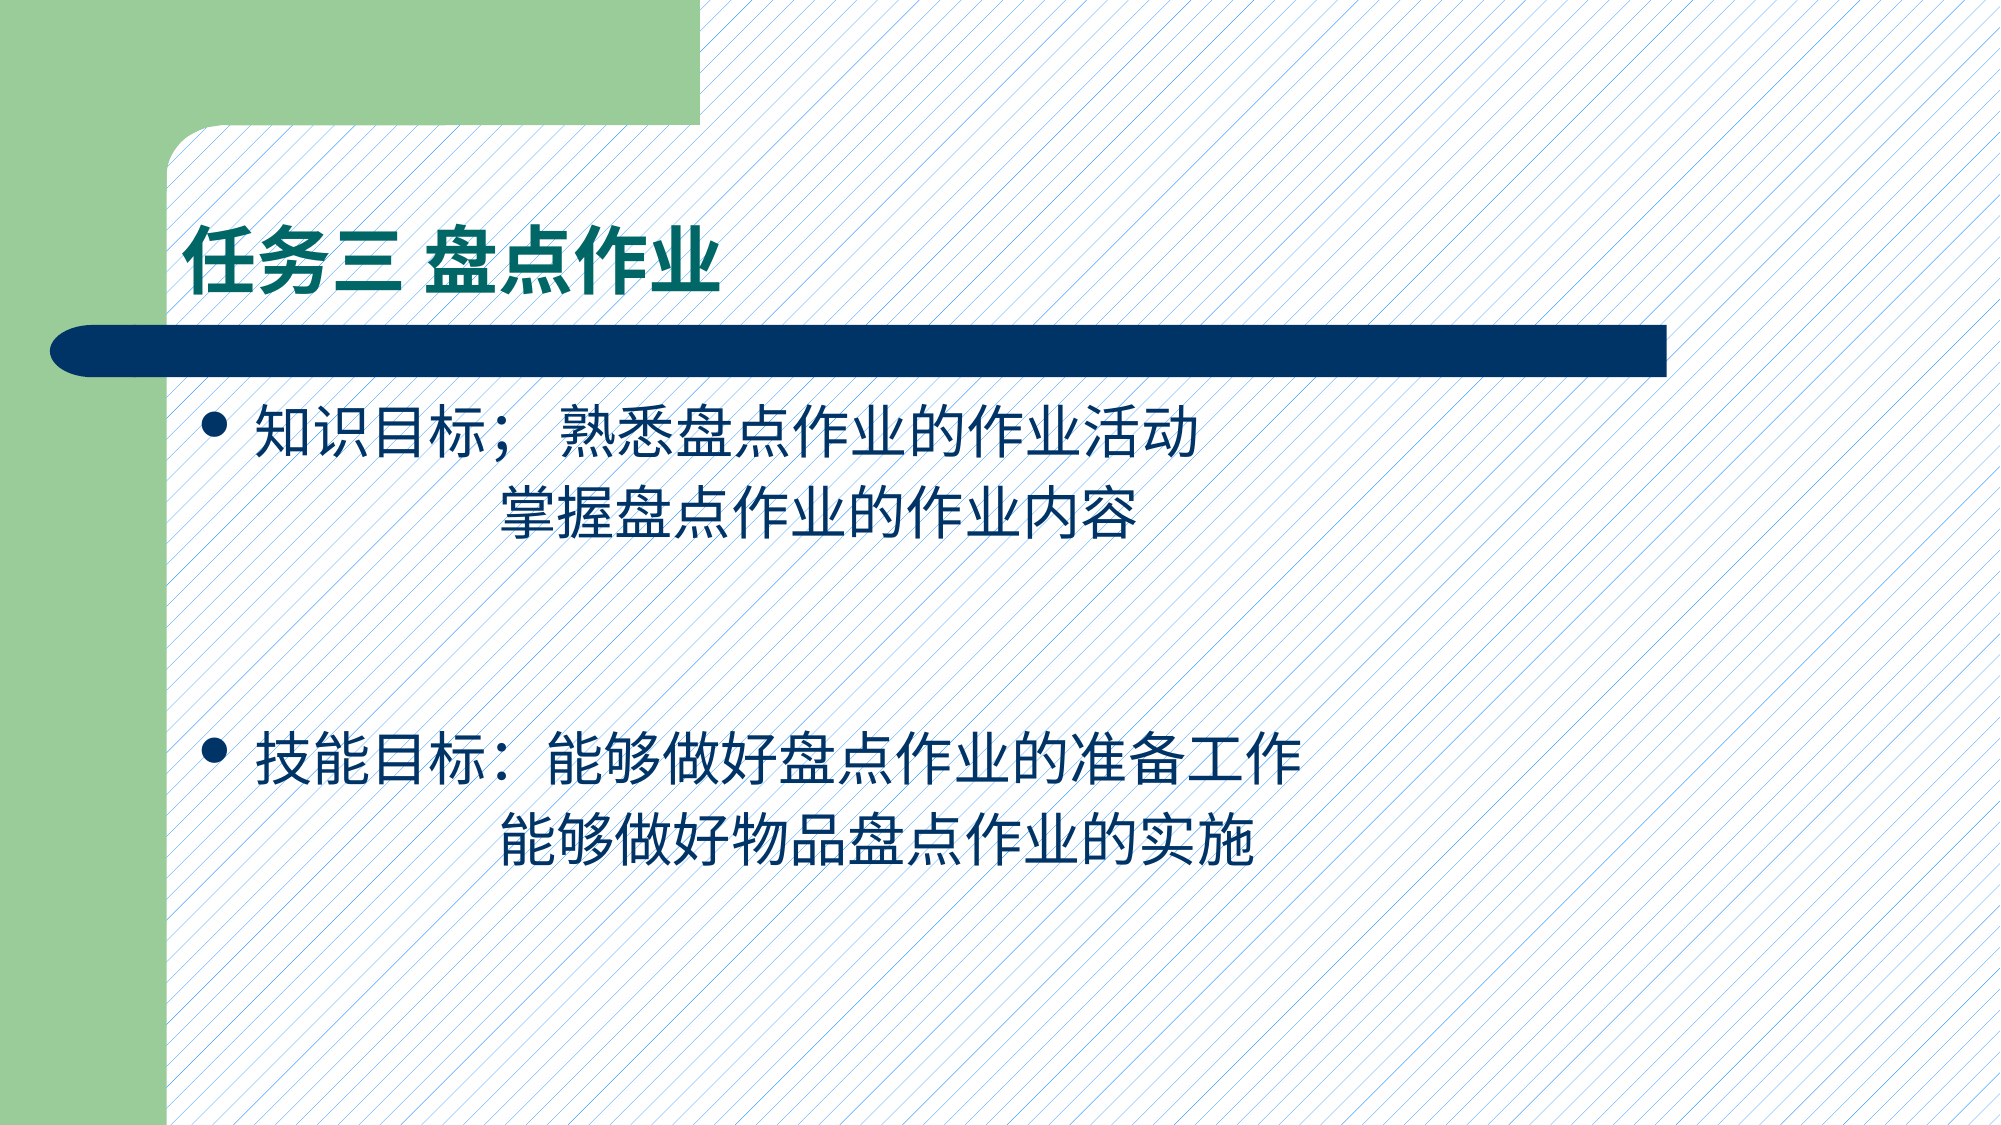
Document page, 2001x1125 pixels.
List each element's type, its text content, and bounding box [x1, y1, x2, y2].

title 任务三 盘点作业 [166, 124, 1901, 313]
list 知识目标； 熟悉盘点作业的作业活动 掌握盘点作业的作业内容 技能目标：能够做好盘点作业的准备工作 能够做好物品盘点作业的实施 [183, 387, 1867, 999]
